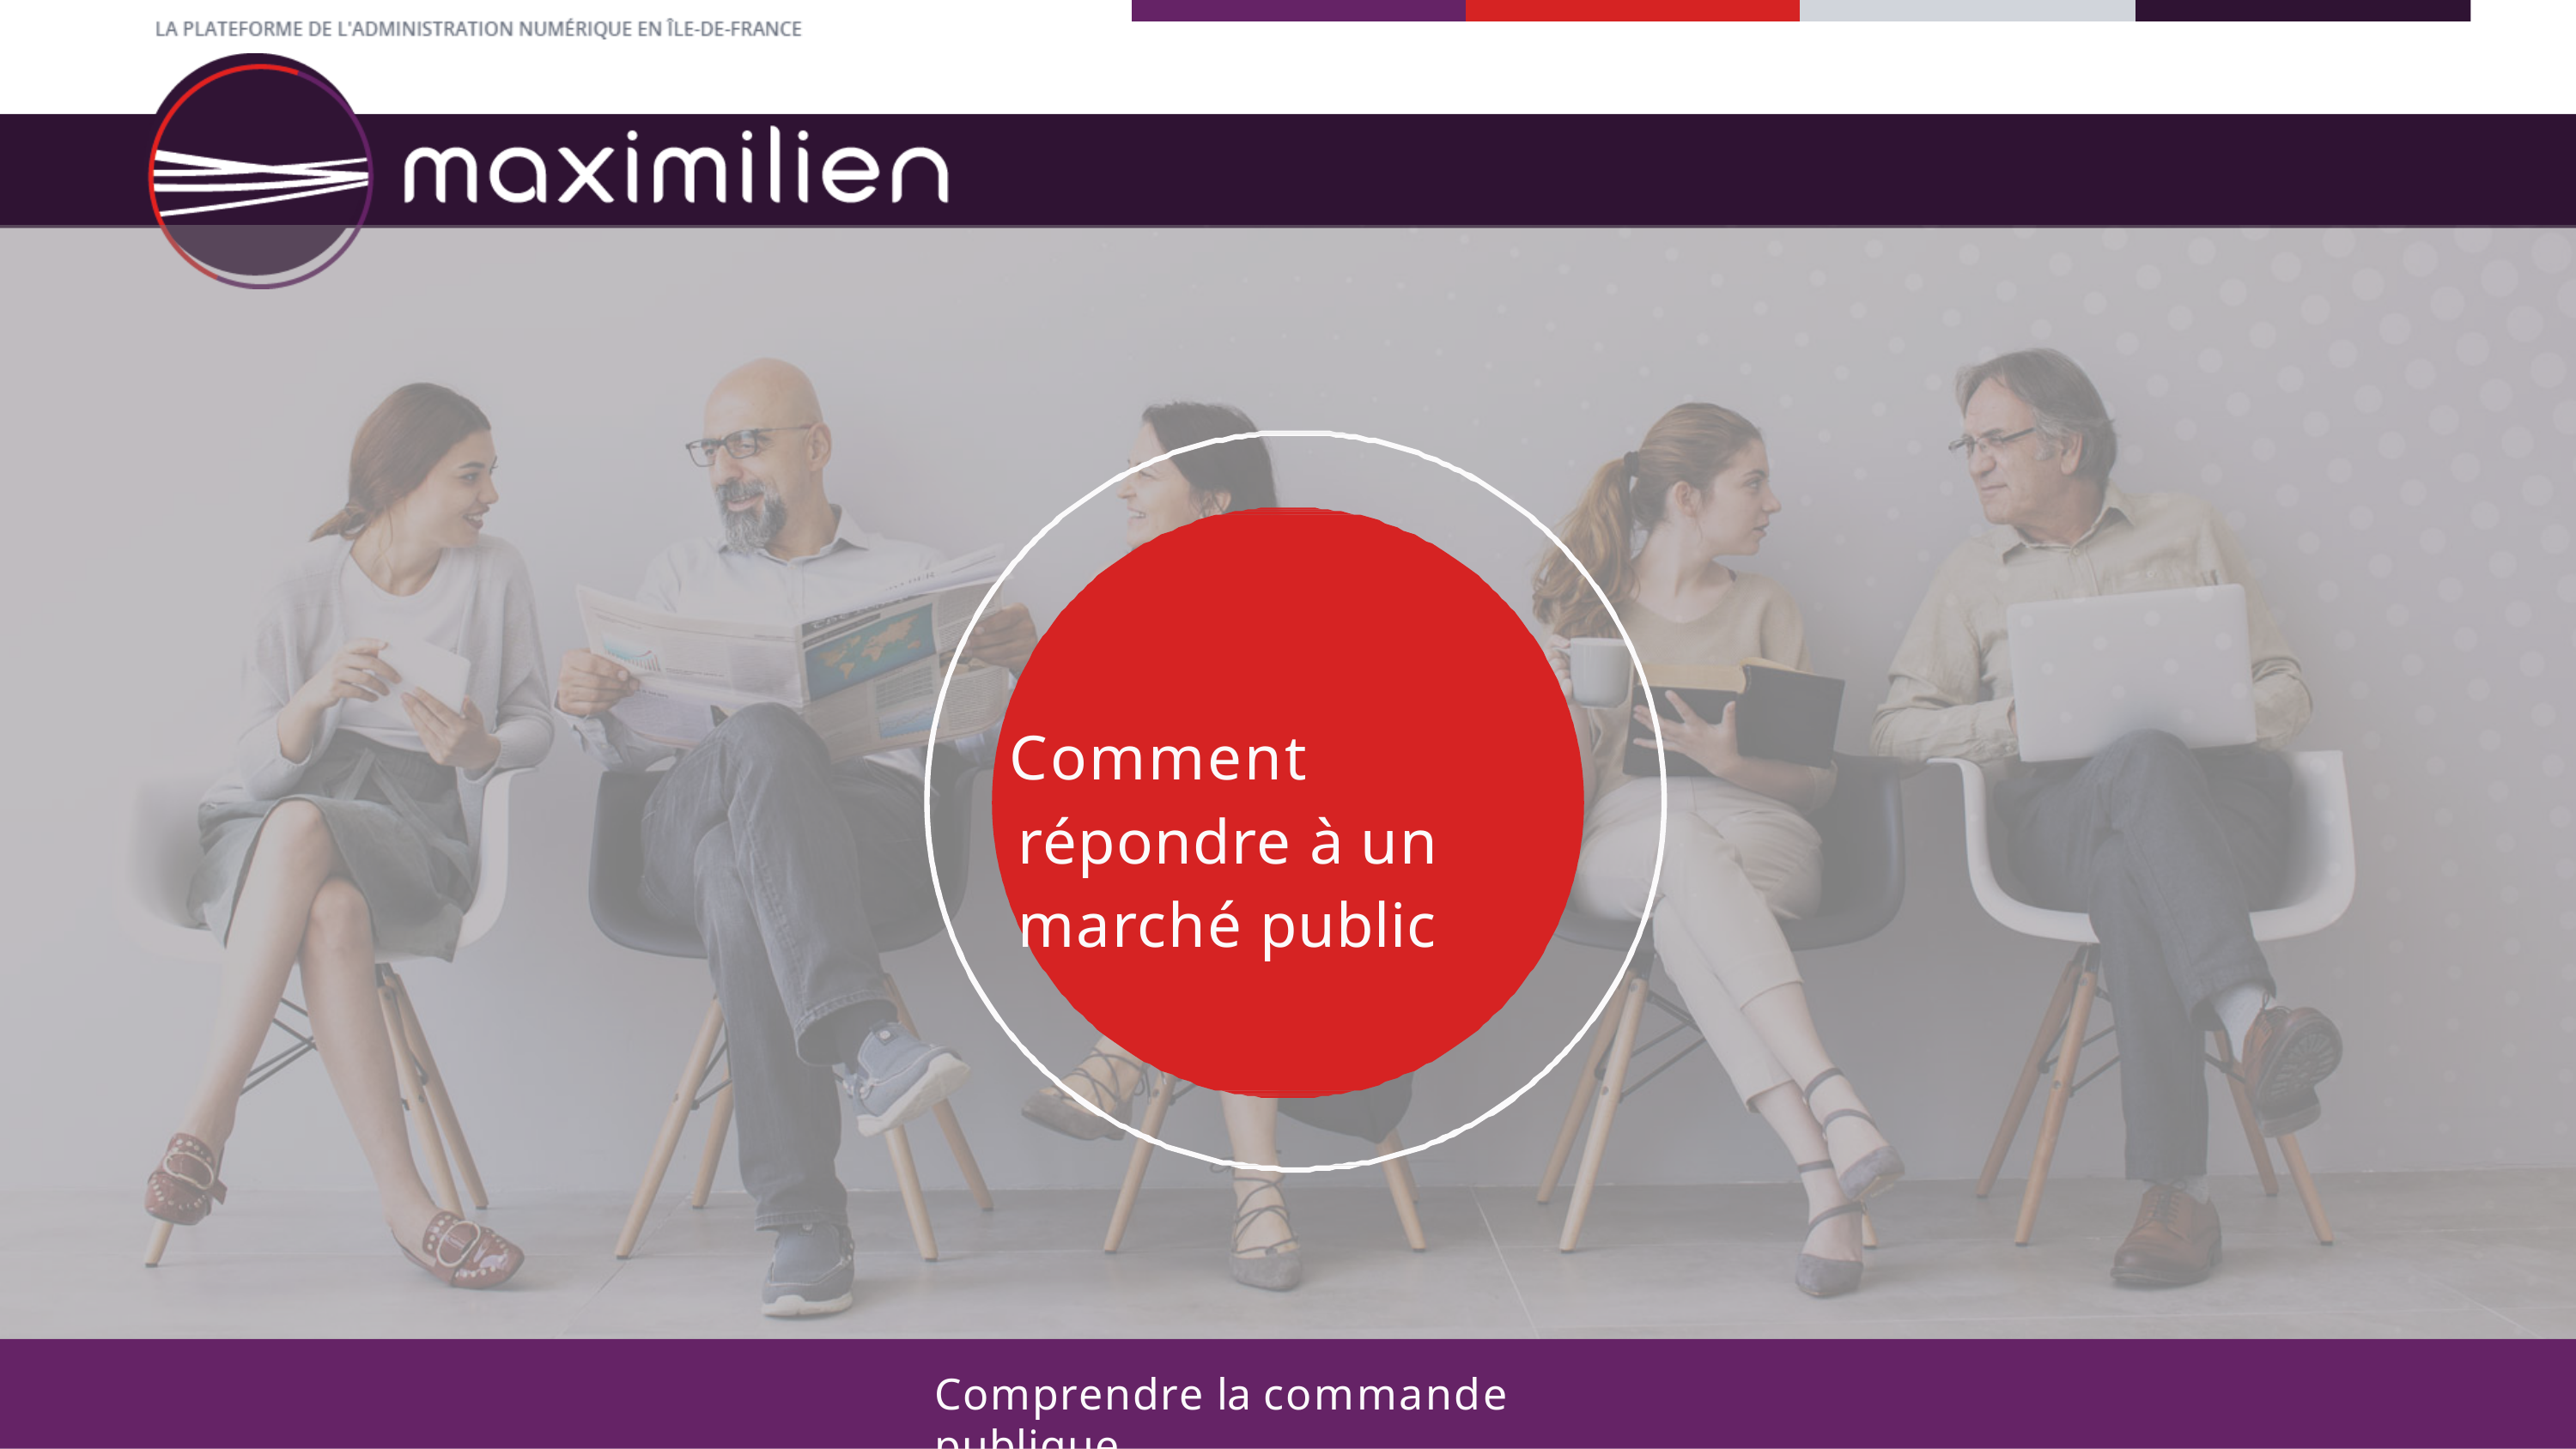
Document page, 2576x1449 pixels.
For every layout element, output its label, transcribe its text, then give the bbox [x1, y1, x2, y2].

picture [155, 16, 803, 39]
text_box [0, 52, 2576, 223]
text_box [0, 225, 2576, 1339]
text_box [2137, 0, 2471, 21]
text_box [0, 1349, 2576, 1449]
footer Comprendre la commande publique [933, 1367, 1667, 1449]
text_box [1131, 0, 2136, 22]
